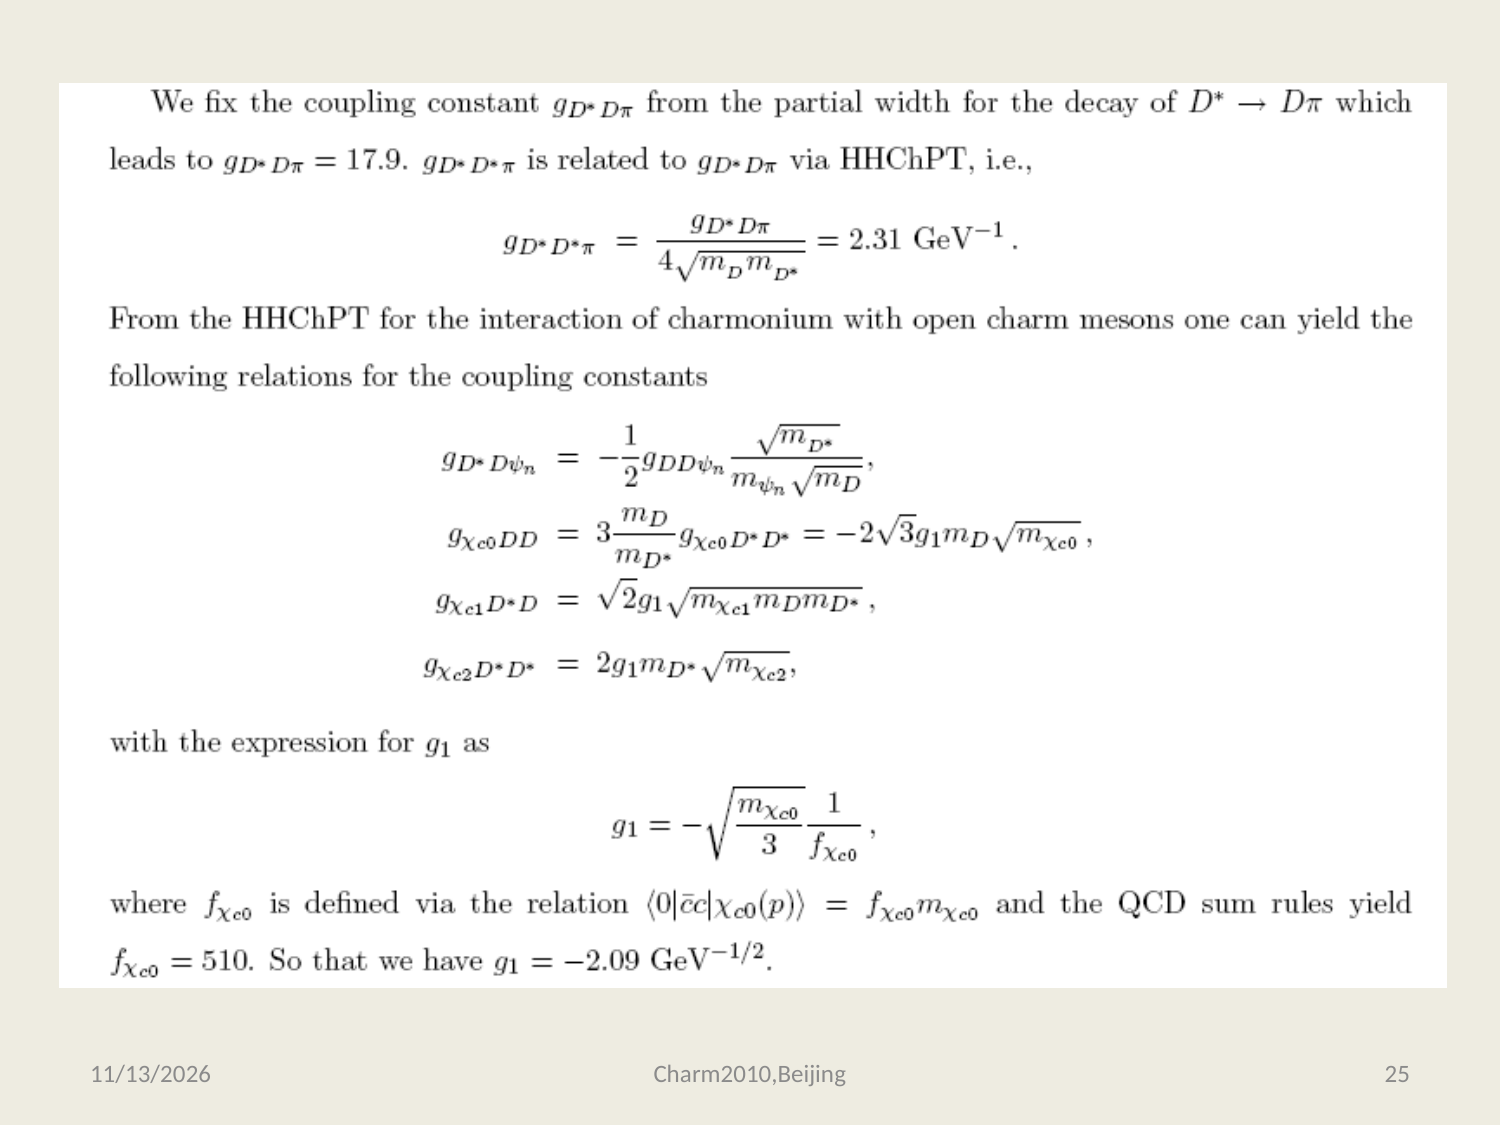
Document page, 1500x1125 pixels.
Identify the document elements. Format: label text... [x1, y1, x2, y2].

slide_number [75, 1042, 425, 1103]
slide_number 25 [1074, 1042, 1425, 1103]
picture [59, 83, 1448, 988]
footer Charm2010,Beijing [512, 1042, 988, 1103]
